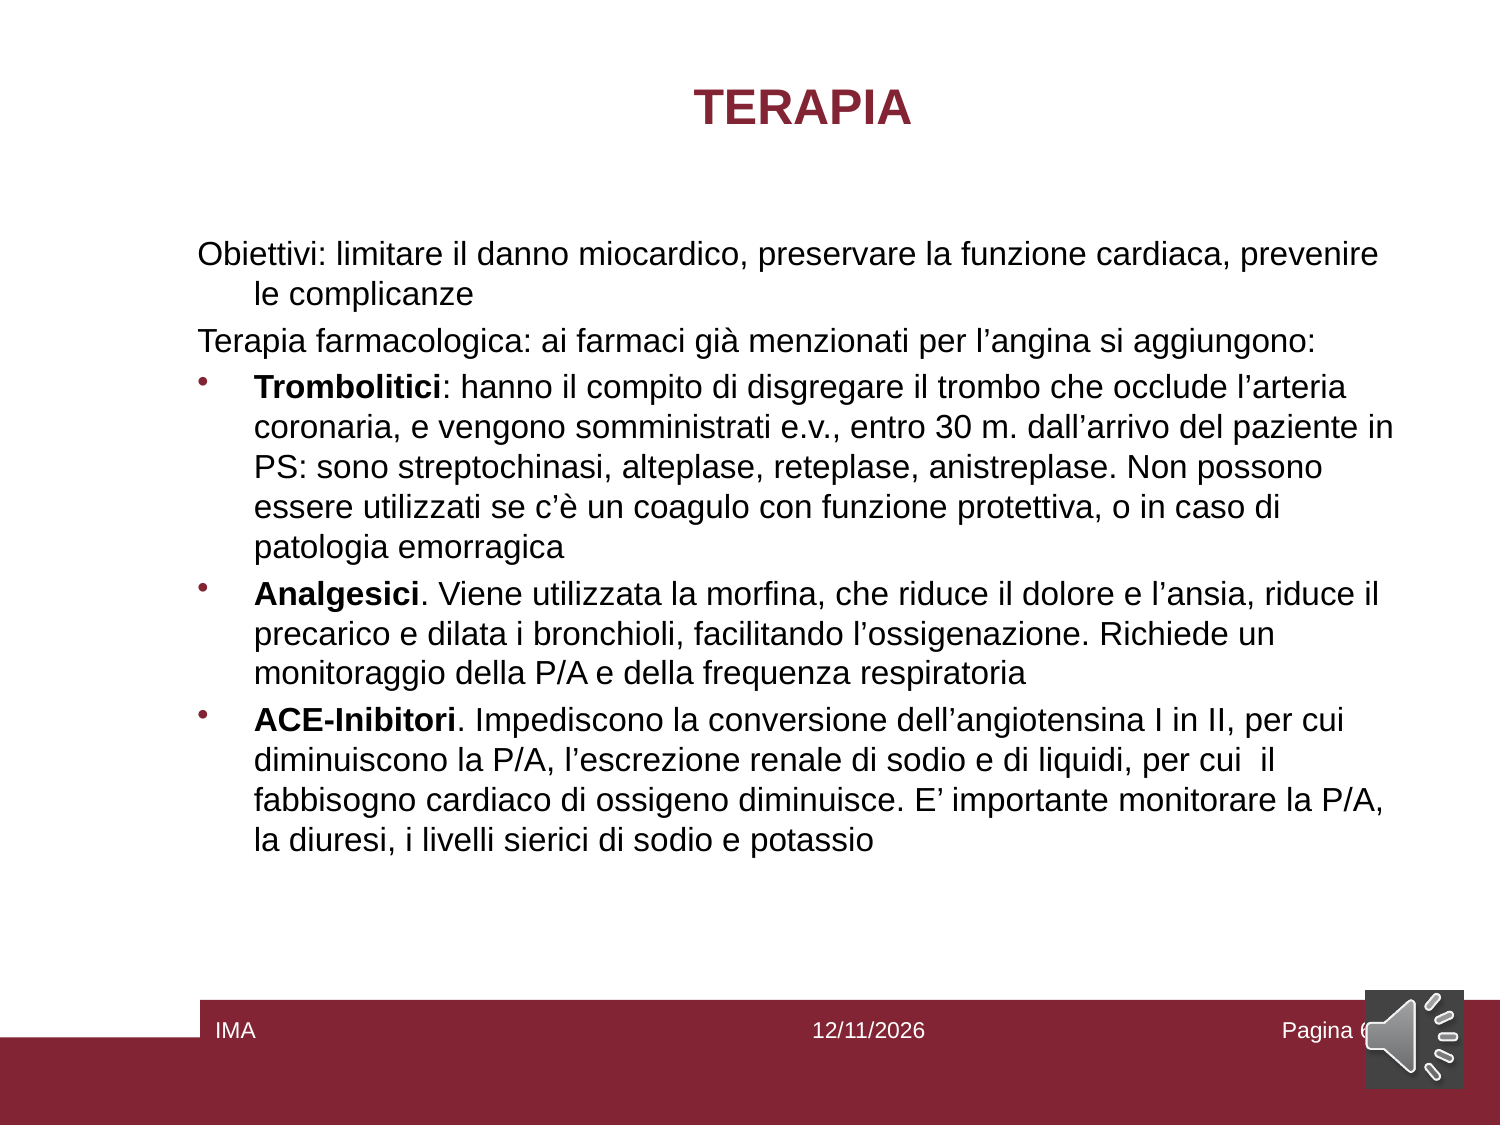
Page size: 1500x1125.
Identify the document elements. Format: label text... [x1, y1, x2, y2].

list Obiettivi: limitare il danno miocardico, preservare la funzione cardiaca, prevenire le complicanze Terapia farmacologica: ai farmaci già menzionati per l’angina si aggiungono: Trombolitici: hanno il compito di disgregare il trombo che occlude l’arteria coronaria, e vengono somministrati e.v., entro 30 m. dall’arrivo del paziente in PS: sono streptochinasi, alteplase, reteplase, anistreplase. Non possono essere utilizzati se c’è un coagulo con funzione protettiva, o in caso di patologia emorragica Analgesici. Viene utilizzata la morfina, che riduce il dolore e l’ansia, riduce il precarico e dilata i bronchioli, facilitando l’ossigenazione. Richiede un monitoraggio della P/A e della frequenza respiratoria ACE-Inibitori. Impediscono la conversione dell’angiotensina I in II, per cui diminuiscono la P/A, l’escrezione renale di sodio e di liquidi, per cui il fabbisogno cardiaco di ossigeno diminuisce. E’ importante monitorare la P/A, la diuresi, i livelli sierici di sodio e potassio [182, 224, 1423, 901]
picture [1364, 989, 1465, 1090]
slide_number Pagina 6 [1074, 1008, 1359, 1084]
footer IMA [199, 1008, 676, 1084]
title TERAPIA [182, 66, 1424, 151]
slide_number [712, 1008, 1026, 1084]
